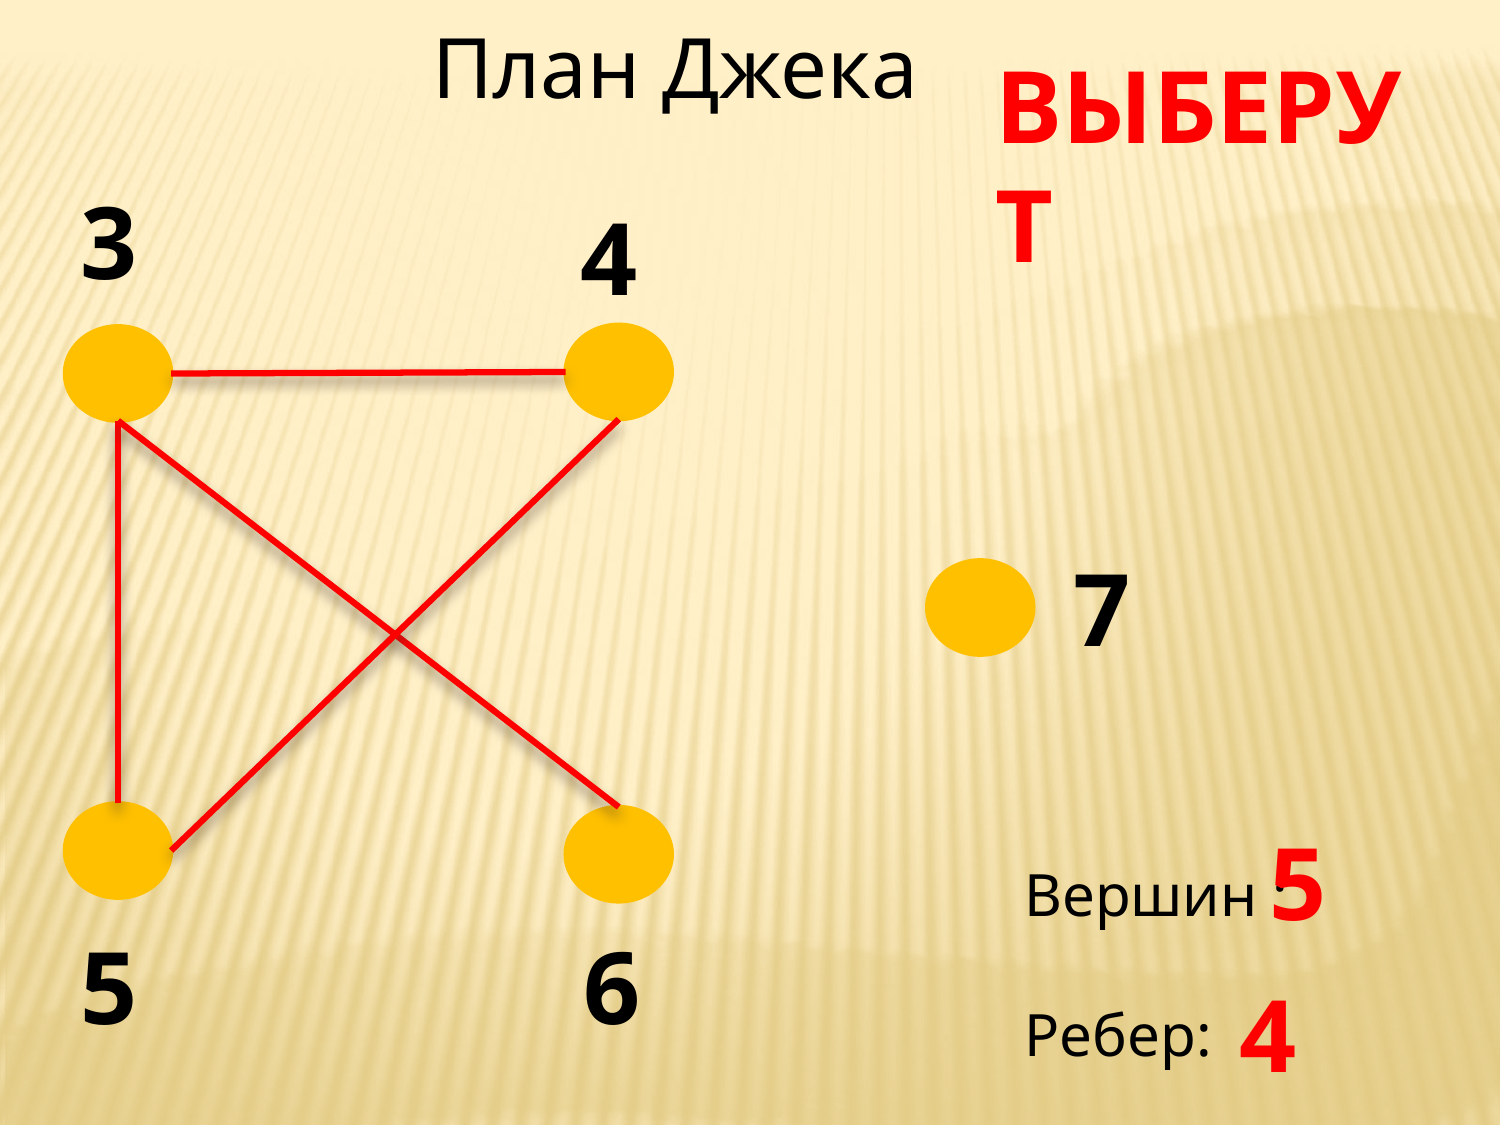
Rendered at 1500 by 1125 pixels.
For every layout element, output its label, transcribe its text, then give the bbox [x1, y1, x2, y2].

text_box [170, 418, 620, 851]
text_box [117, 420, 168, 808]
text_box План Джека [291, 7, 1059, 123]
text_box [566, 805, 674, 904]
text_box [62, 802, 170, 900]
text_box 3 [65, 172, 219, 308]
text_box 4 [565, 188, 720, 324]
text_box ВЫБЕРУТ [980, 35, 1445, 291]
text_box 5 [1254, 813, 1409, 948]
text_box 4 [1224, 964, 1378, 1100]
text_box 5 [65, 916, 219, 1052]
text_box [563, 324, 674, 421]
text_box 6 [568, 916, 723, 1052]
text_box 7 [1058, 539, 1213, 675]
text_box [925, 558, 1036, 657]
text_box Вершин : Ребер: [1009, 850, 1500, 1076]
text_box [62, 324, 173, 423]
